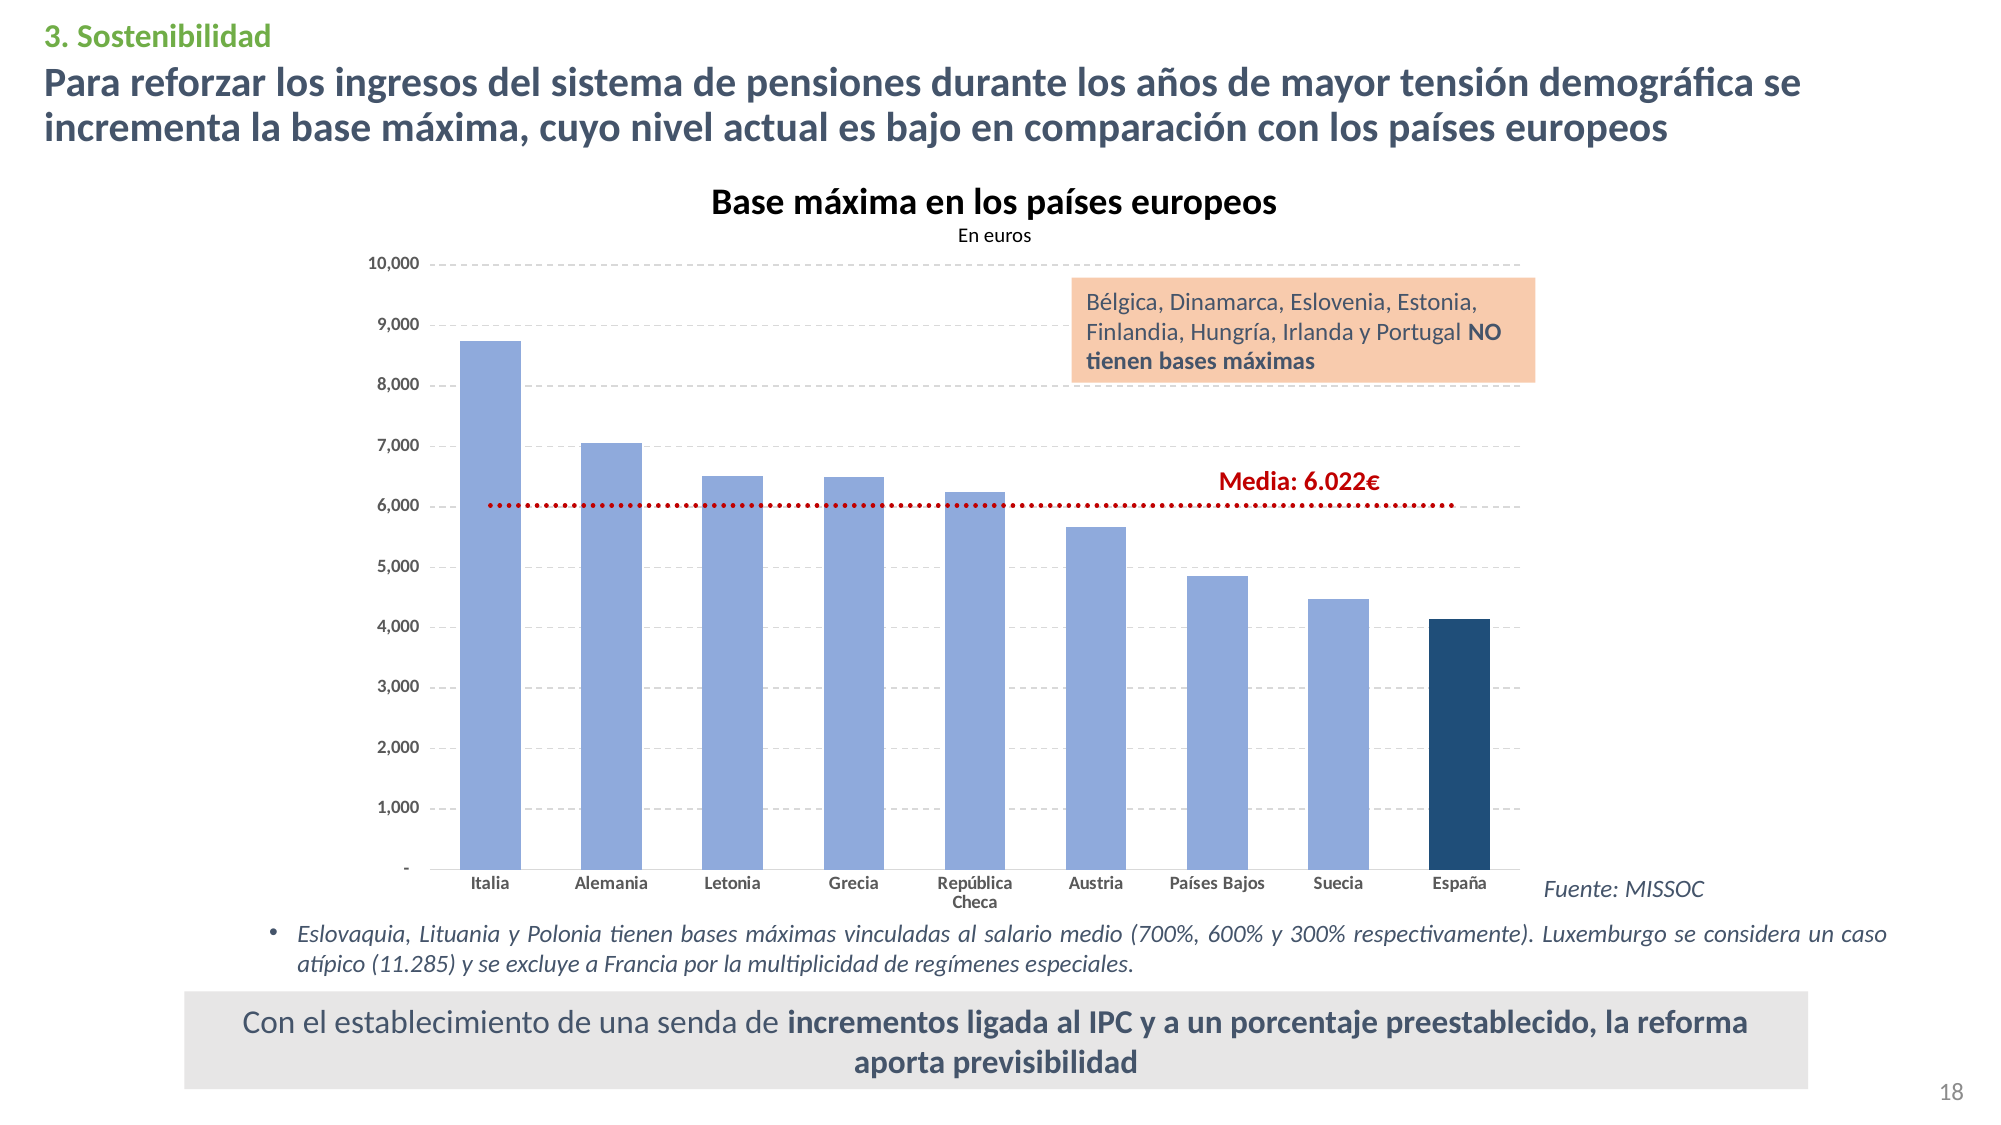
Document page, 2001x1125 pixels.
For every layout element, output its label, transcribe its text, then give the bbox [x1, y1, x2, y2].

title Para reforzar los ingresos del sistema de pensiones durante los años de mayor tensión demográfica se incrementa la base máxima, cuyo nivel actual es bajo en comparación con los países europeos [29, 38, 1911, 173]
text_box Base máxima en los países europeos En euros [455, 169, 1535, 241]
text_box Con el establecimiento de una senda de incrementos ligada al IPC y a un porcentaje preestablecido, la reforma aporta previsibilidad [184, 991, 1809, 1090]
text_box Eslovaquia, Lituania y Polonia tienen bases máximas vinculadas al salario medio (700%, 600% y 300% respectivamente). Luxemburgo se considera un caso atípico (11.285) y se excluye a Francia por la multiplicidad de regímenes especiales. [254, 909, 1906, 985]
chart [338, 241, 1545, 927]
text_box Fuente: MISSOC [1545, 865, 1722, 910]
text_box 3. Sostenibilidad [29, 6, 891, 62]
slide_number 18 [1529, 1060, 1980, 1121]
